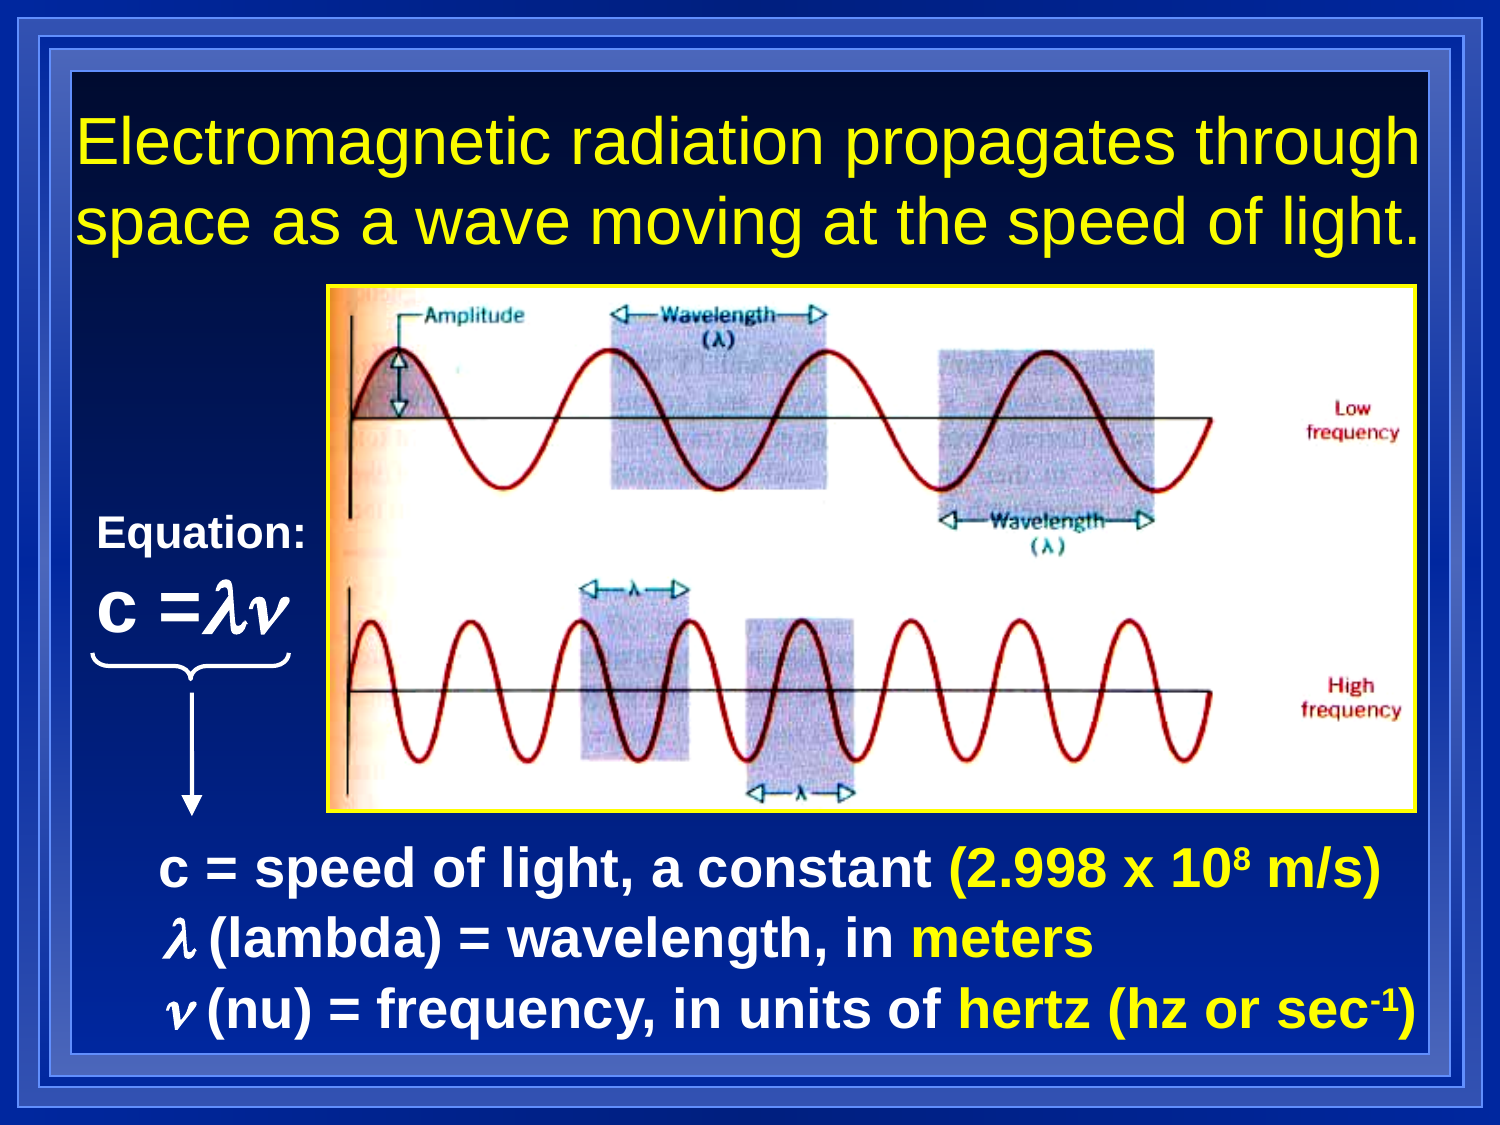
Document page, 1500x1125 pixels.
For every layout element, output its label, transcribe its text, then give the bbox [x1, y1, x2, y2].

text_box  (lambda) = wavelength, in meters [147, 894, 1124, 977]
text_box  (nu) = frequency, in units of hertz (hz or sec-1) [147, 964, 1433, 1048]
text_box [181, 692, 203, 817]
text_box Equation: c = [81, 495, 324, 656]
picture [329, 287, 1414, 810]
text_box c = speed of light, a constant (2.998 x 108 m/s) [144, 823, 1398, 906]
text_box [92, 652, 289, 680]
title Electromagnetic radiation propagates through space as a wave moving at the speed of light. [53, 90, 1445, 266]
